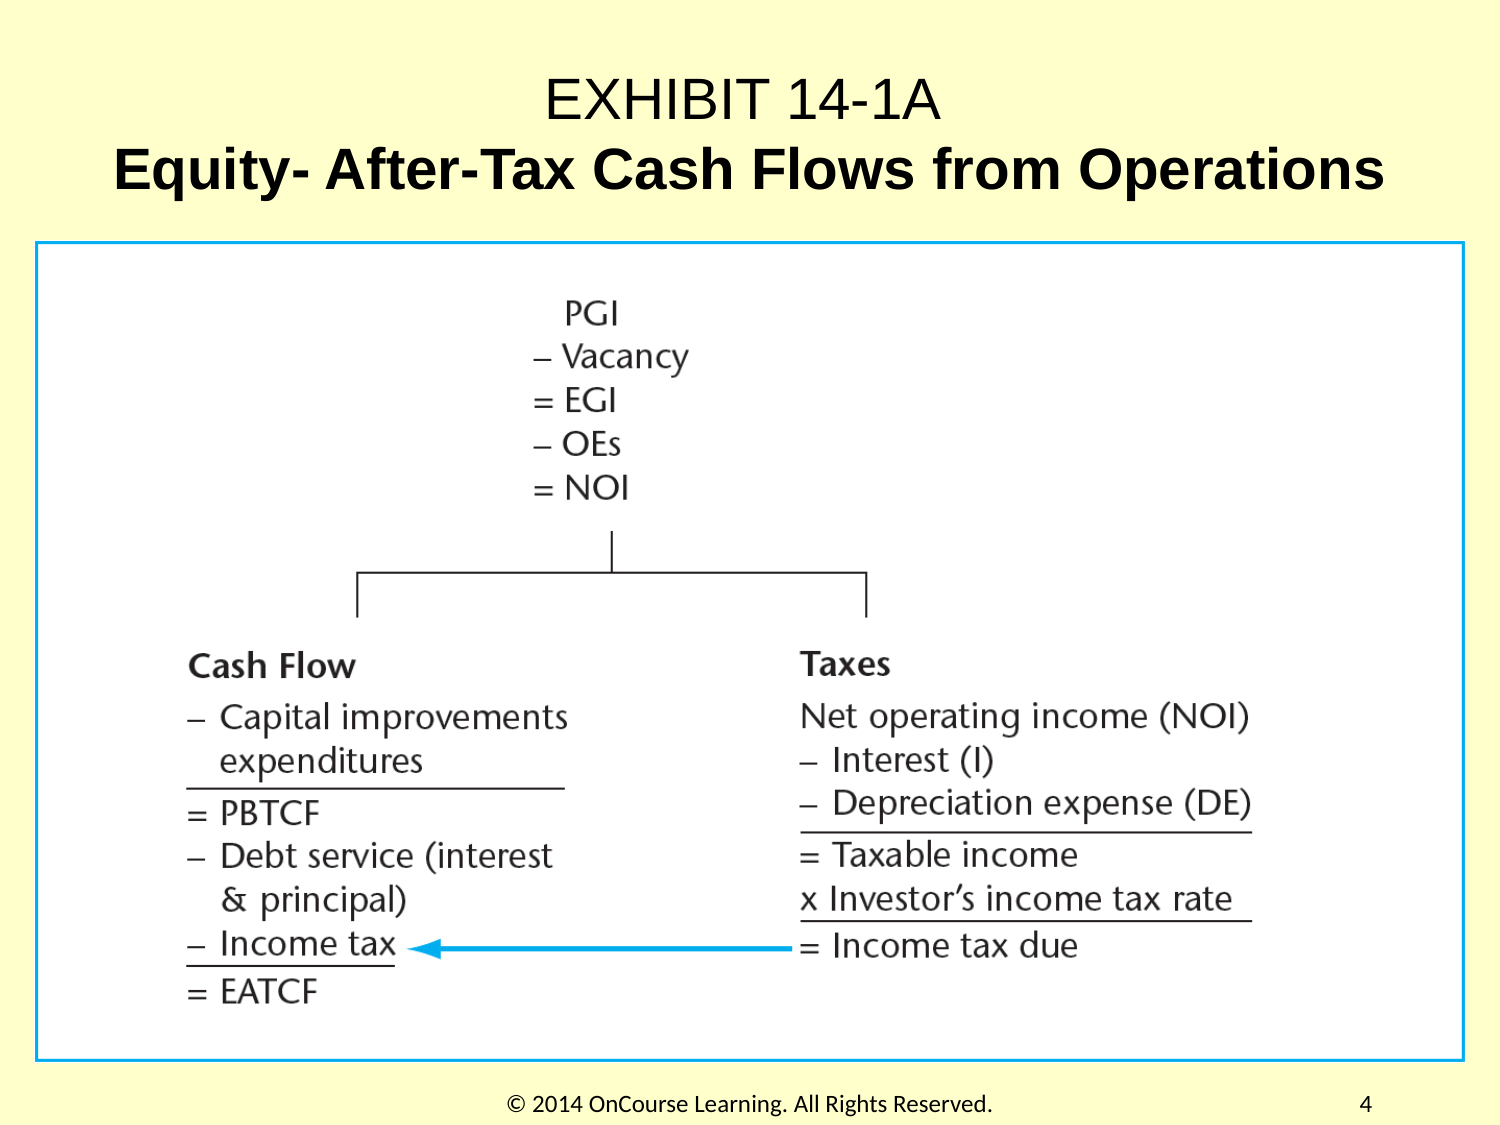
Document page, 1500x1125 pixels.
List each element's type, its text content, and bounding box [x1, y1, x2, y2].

title EXHIBIT 14-1A Equity- After-Tax Cash Flows from Operations [37, 0, 1463, 240]
slide_number 4 [1074, 1063, 1388, 1125]
footer © 2014 OnCourse Learning. All Rights Reserved. [450, 1063, 1050, 1125]
picture [34, 240, 1466, 1063]
picture [39, 245, 1461, 1058]
